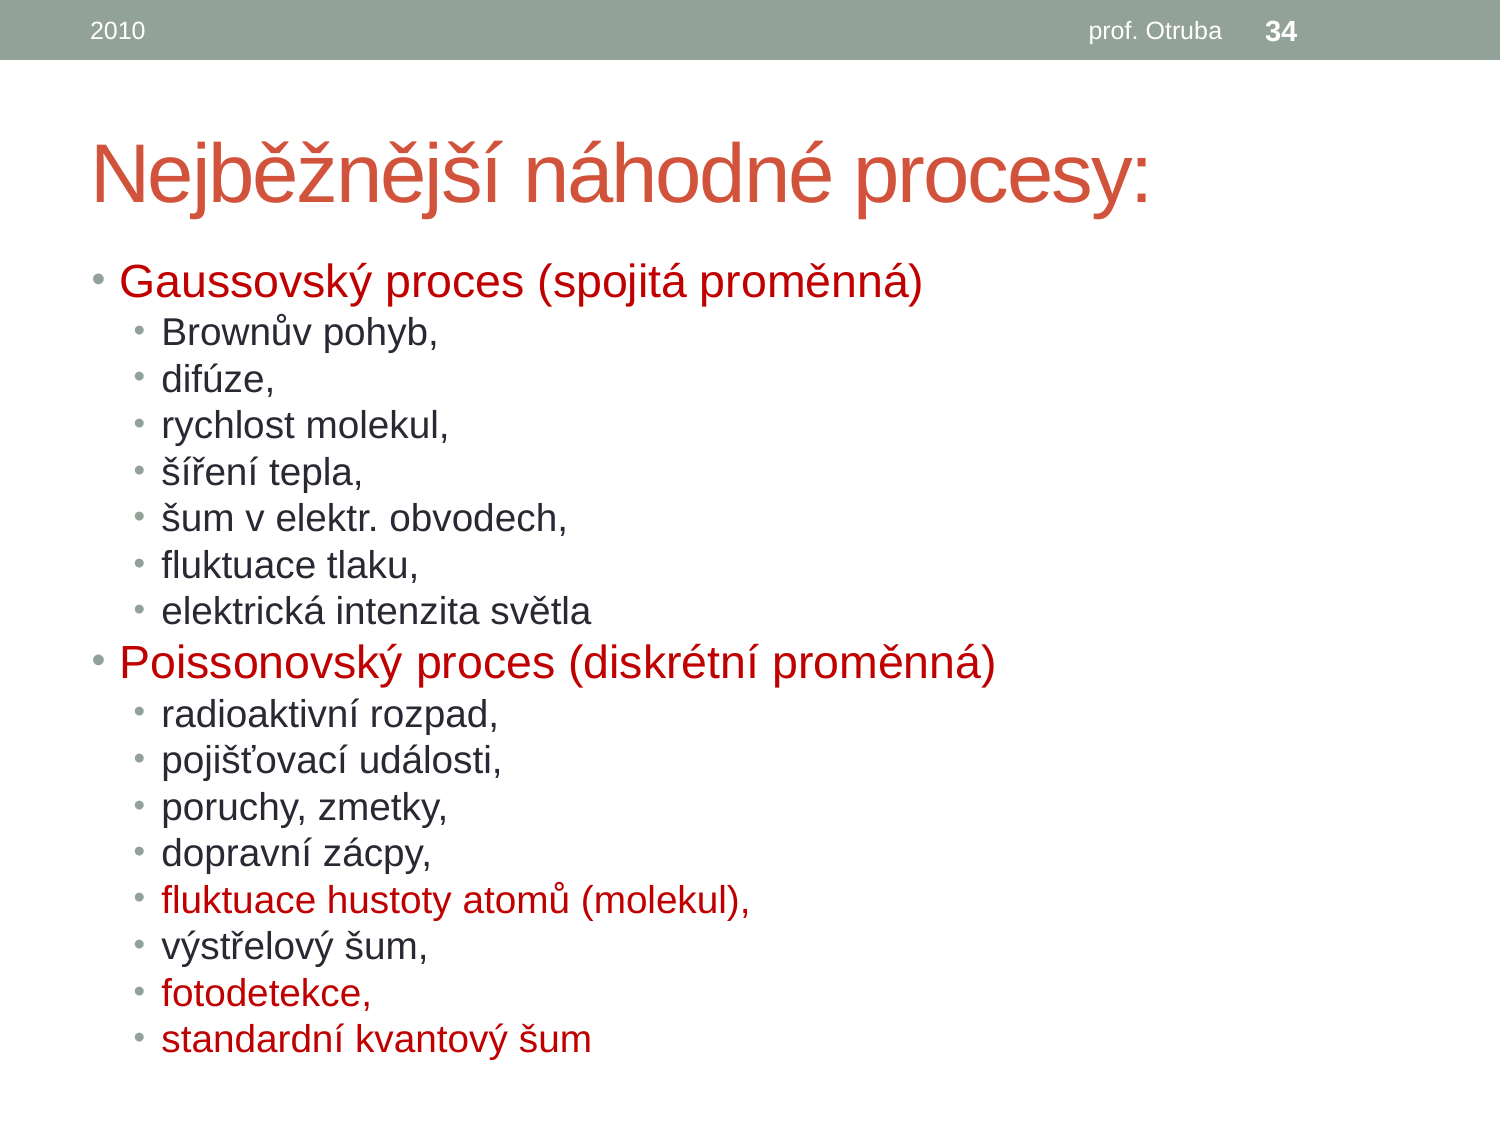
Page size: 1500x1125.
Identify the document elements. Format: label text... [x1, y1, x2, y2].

title Nejběžnější náhodné procesy: [75, 87, 1425, 250]
footer prof. Otruba [562, 3, 1238, 57]
slide_number 2010 [75, 3, 550, 57]
slide_number 34 [1250, 3, 1425, 57]
list Gaussovský proces (spojitá proměnná) Brownův pohyb, difúze, rychlost molekul, šíření tepla, šum v elektr. obvodech, fluktuace tlaku, elektrická intenzita světla Poissonovský proces (diskrétní proměnná) radioaktivní rozpad, pojišťovací události, poruchy, zmetky, dopravní zácpy, fluktuace hustoty atomů (molekul), výstřelový šum, fotodetekce, standardní kvantový šum [76, 243, 1427, 1071]
